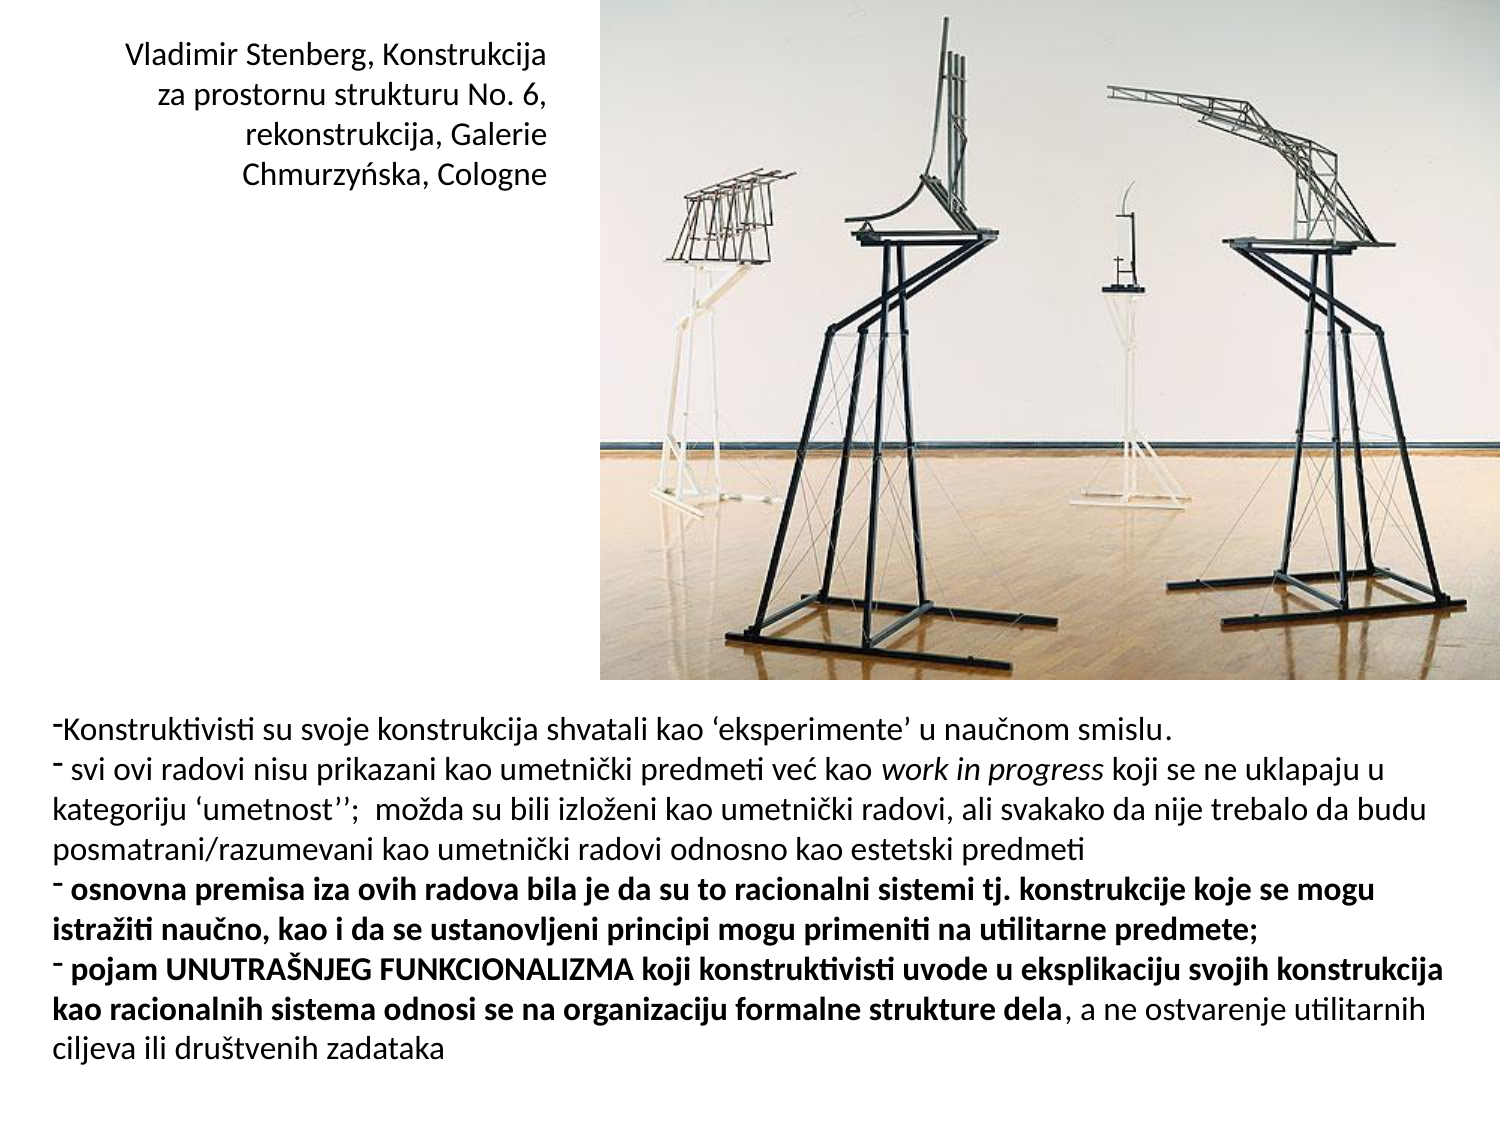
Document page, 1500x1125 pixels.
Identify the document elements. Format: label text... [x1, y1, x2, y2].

picture [599, 0, 1500, 680]
text_box Vladimir Stenberg, Konstrukcija za prostornu strukturu No. 6, rekonstrukcija, Galerie Chmurzyńska, Cologne [75, 24, 563, 200]
text_box Konstruktivisti su svoje konstrukcija shvatali kao ‘eksperimente’ u naučnom smislu. svi ovi radovi nisu prikazani kao umetnički predmeti već kao work in progress koji se ne uklapaju u kategoriju ‘umetnost’’; možda su bili izloženi kao umetnički radovi, ali svakako da nije trebalo da budu posmatrani/razumevani kao umetnički radovi odnosno kao estetski predmeti osnovna premisa iza ovih radova bila je da su to racionalni sistemi tj. konstrukcije koje se mogu istražiti naučno, kao i da se ustanovljeni principi mogu primeniti na utilitarne predmete; pojam UNUTRAŠNJEG FUNKCIONALIZMA koji konstruktivisti uvode u eksplikaciju svojih konstrukcija kao racionalnih sistema odnosi se na organizaciju formalne strukture dela, a ne ostvarenje utilitarnih ciljeva ili društvenih zadataka [37, 699, 1500, 1074]
